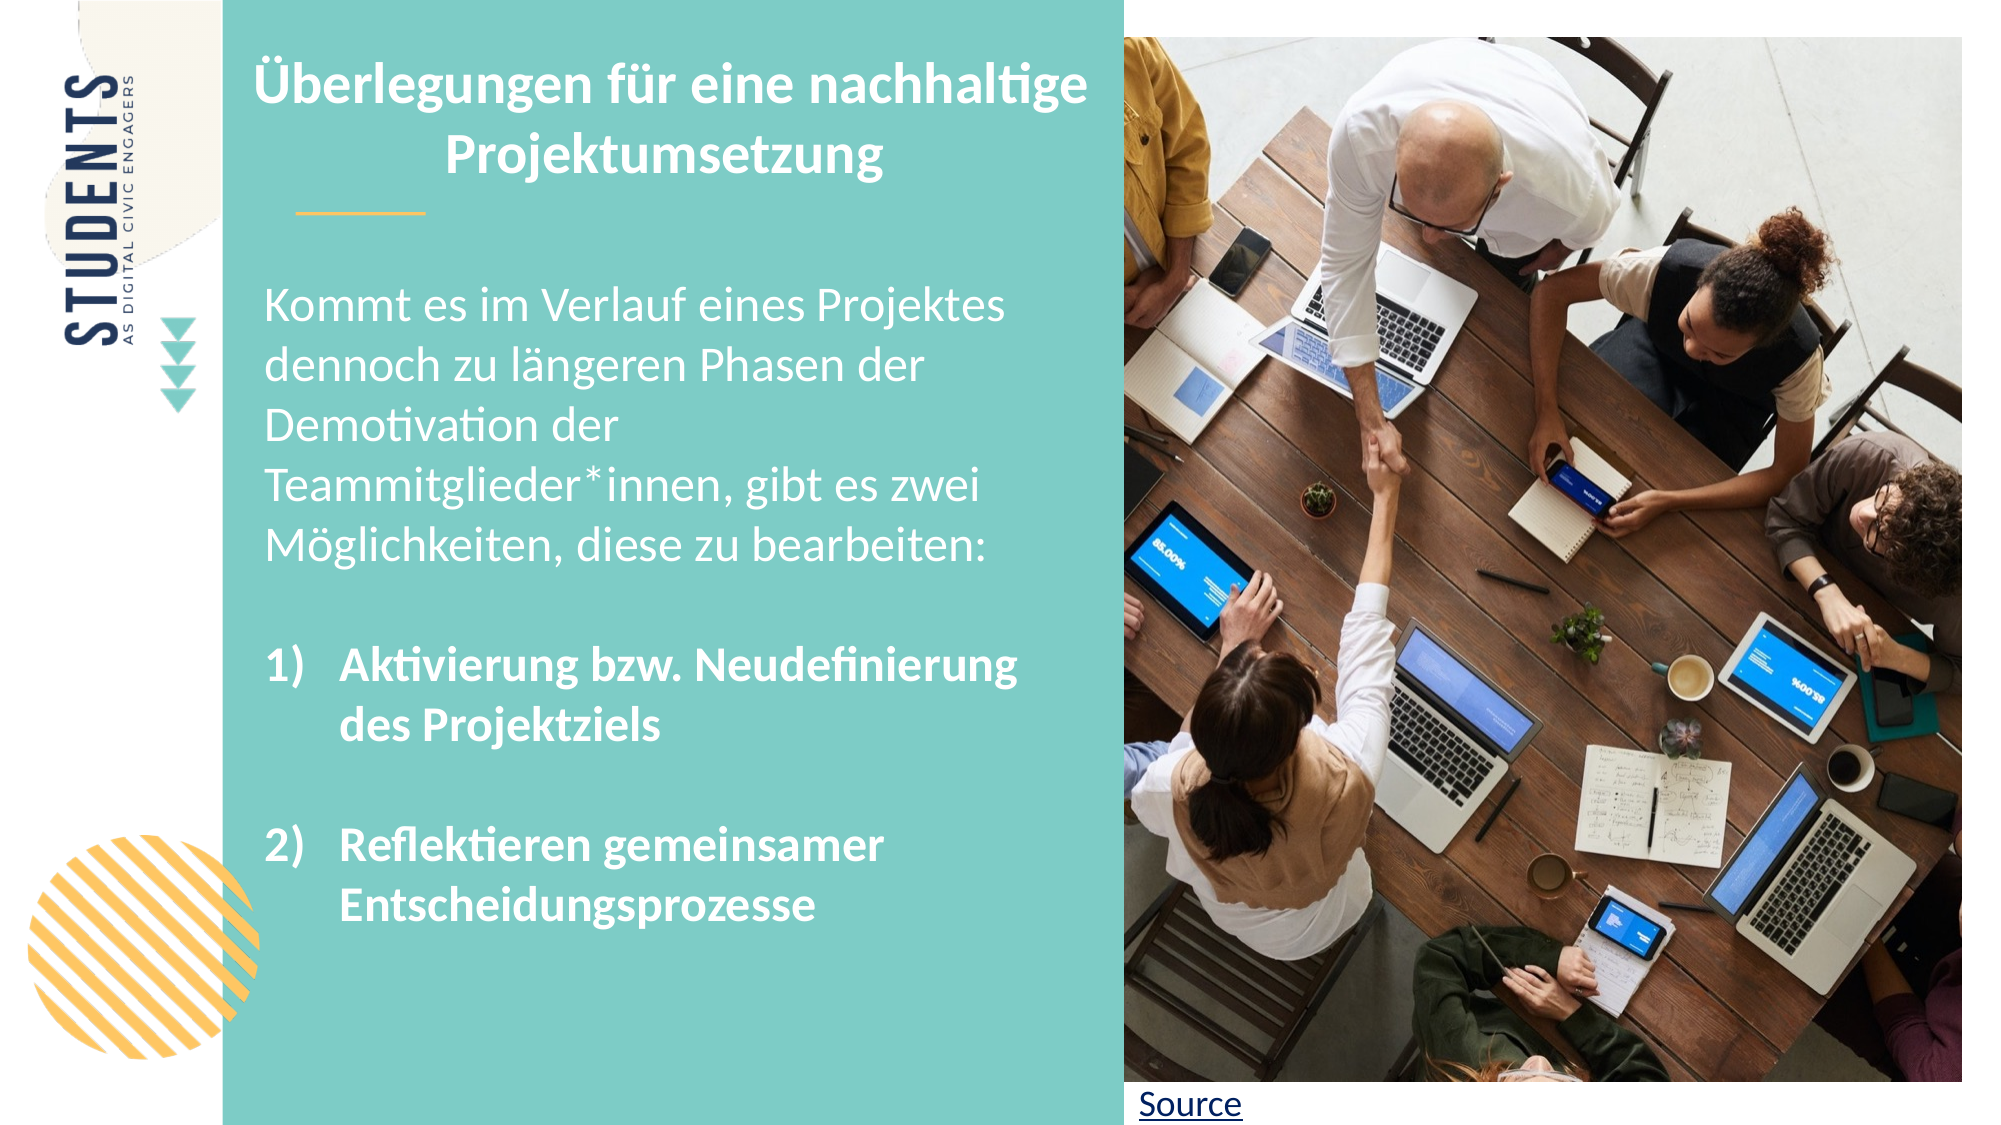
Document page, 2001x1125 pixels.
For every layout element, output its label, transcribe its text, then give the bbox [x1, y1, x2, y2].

picture [45, 1, 220, 346]
picture [143, 308, 214, 417]
text_box Kommt es im Verlauf eines Projektes dennoch zu längeren Phasen der Demotivation der Teammitglieder*innen, gibt es zwei Möglichkeiten, diese zu bearbeiten: Aktivierung bzw. Neudefinierung des Projektziels Reflektieren gemeinsamer Entscheidungsprozesse [249, 263, 1088, 939]
picture [1124, 37, 1962, 1082]
picture [12, 835, 260, 1082]
text_box Überlegungen für eine nachhaltige Projektumsetzung [213, 37, 1124, 193]
text_box Source [1124, 1082, 1316, 1125]
